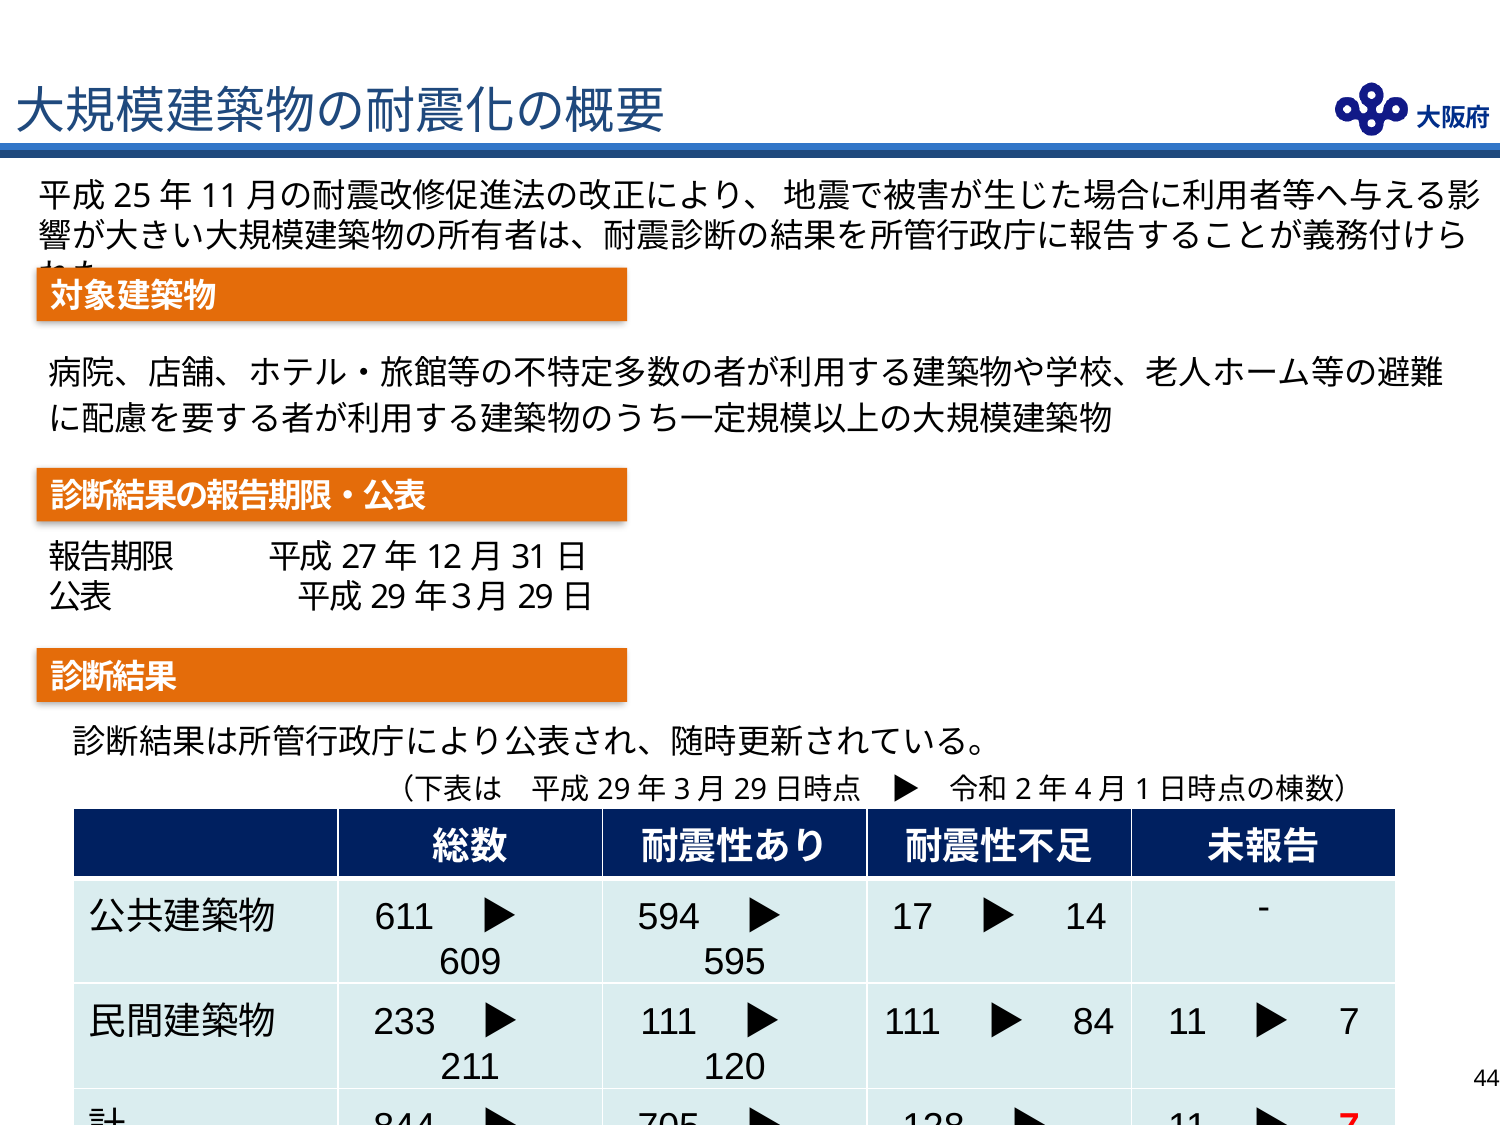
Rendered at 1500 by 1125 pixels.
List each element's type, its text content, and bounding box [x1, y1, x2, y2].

text_box 対象建築物 [36, 267, 628, 322]
table_cell 11 ▶ 7 [1132, 984, 1395, 1088]
table_cell - [1132, 881, 1395, 982]
table_header 総数 [339, 809, 602, 876]
table_header [74, 809, 337, 876]
table_cell 594 ▶ 595 [603, 881, 866, 982]
table_cell 計 [74, 1089, 337, 1125]
text_box 病院、店舗、ホテル・旅館等の不特定多数の者が利用する建築物や学校、老人ホーム等の避難に配慮を要する者が利用する建築物のうち一定規模以上の大規模建築物 [36, 333, 1476, 440]
table_header 耐震性不足 [868, 809, 1131, 876]
text_box 診断結果は所管行政庁により公表され、随時更新されている。 （下表は 平成29年3月29日時点 ▶ 令和2年4月1日時点の棟数） [60, 702, 1434, 809]
table_header 耐震性あり [603, 809, 866, 876]
table_cell 705 ▶ 715 [603, 1089, 866, 1125]
text_box 診断結果 [36, 648, 628, 702]
picture [1330, 82, 1411, 142]
slide_number 43 [1397, 1055, 1500, 1103]
text_box 報告期限 平成27年12月31日 公表 平成29年３月29日 [36, 523, 703, 619]
table_cell 17 ▶ 14 [868, 881, 1131, 982]
table_cell 128 ▶ 98 [868, 1089, 1131, 1125]
table_cell 611 ▶ 609 [339, 881, 602, 982]
table_cell 111 ▶ 120 [603, 984, 866, 1088]
text_box 平成25年11月の耐震改修促進法の改正により、 地震で被害が生じた場合に利用者等へ与える影響が大きい大規模建築物の所有者は、耐震診断の結果を所管行政庁に報告することが義務付けられた。 [24, 167, 1500, 302]
text_box 診断結果の報告期限・公表 [36, 467, 628, 522]
table_cell 233 ▶ 211 [339, 984, 602, 1088]
title 大規模建築物の耐震化の概要 [0, 75, 1279, 142]
table_header 未報告 [1132, 809, 1395, 876]
table_cell 111 ▶ 84 [868, 984, 1131, 1088]
table_cell 844 ▶ 820 [339, 1089, 602, 1125]
table_cell 公共建築物 [74, 881, 337, 982]
table_cell 11 ▶ 7 [1132, 1089, 1395, 1125]
table_cell 民間建築物 [74, 984, 337, 1088]
